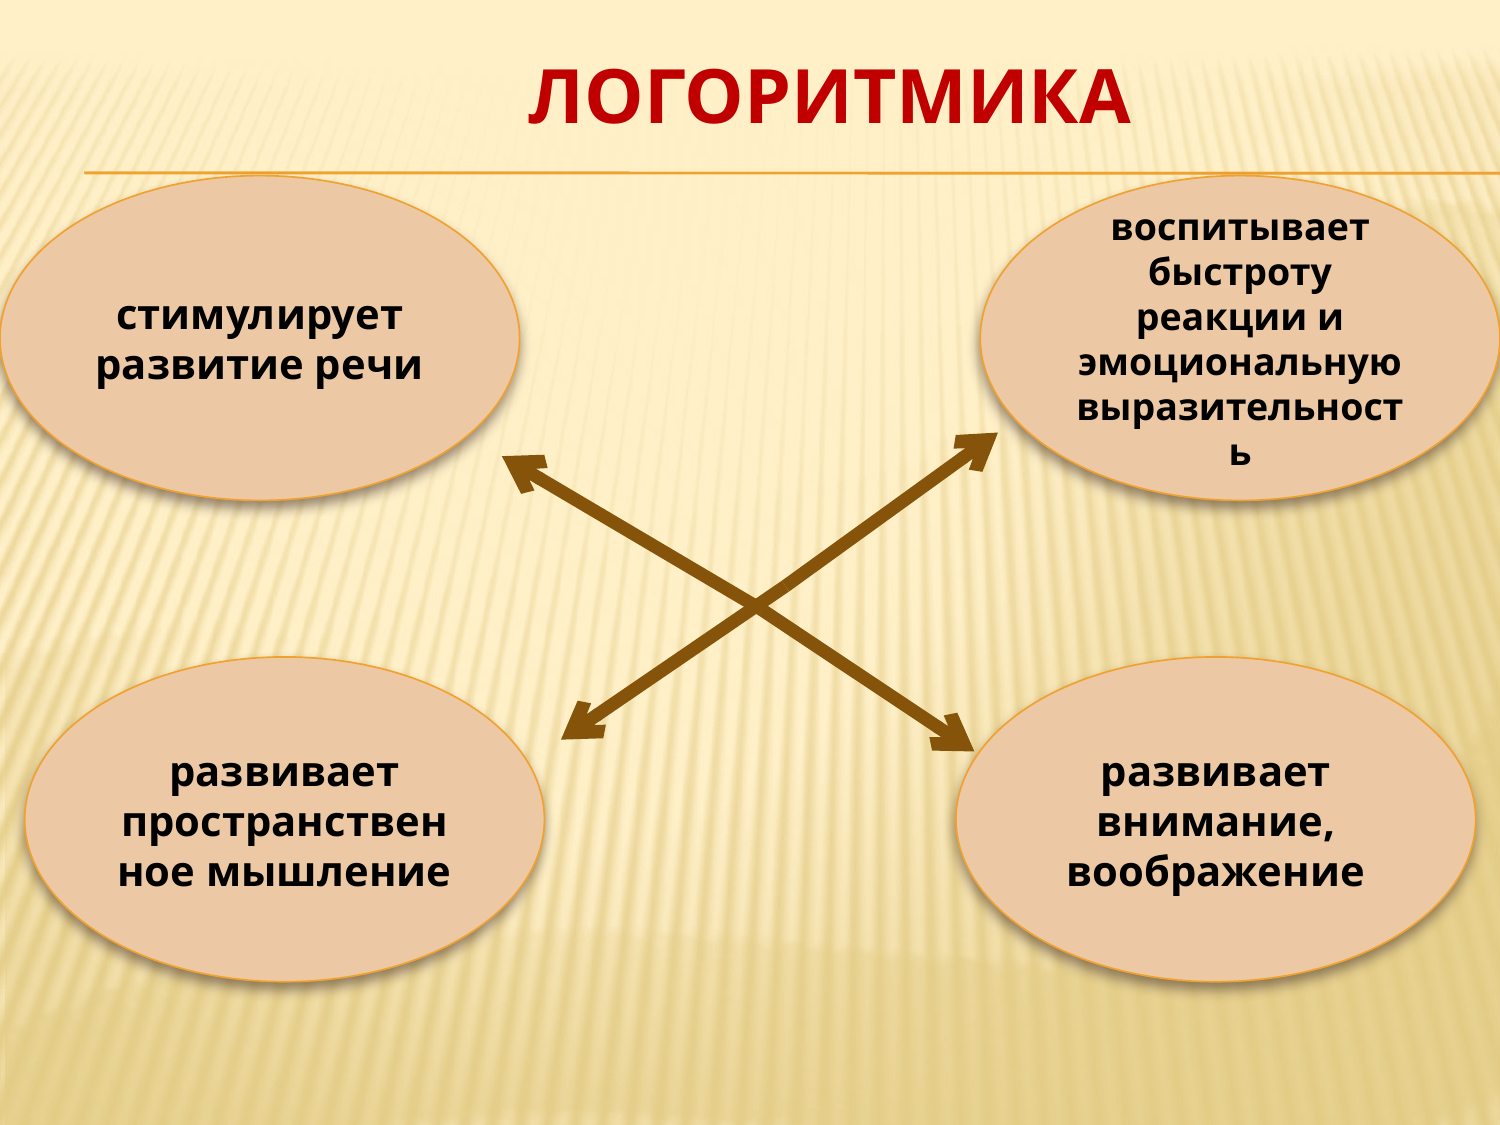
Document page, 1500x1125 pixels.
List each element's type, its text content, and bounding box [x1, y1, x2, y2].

text_box развивает внимание, воображение [955, 656, 1477, 983]
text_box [785, 432, 999, 587]
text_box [501, 455, 763, 610]
title Логоритмика [513, 0, 1152, 188]
text_box воспитывает быстроту реакции и эмоциональную выразительность [979, 174, 1500, 502]
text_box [761, 609, 975, 752]
text_box развивает пространственное мышление [23, 656, 546, 983]
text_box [560, 585, 786, 740]
text_box стимулирует развитие речи [0, 174, 521, 502]
